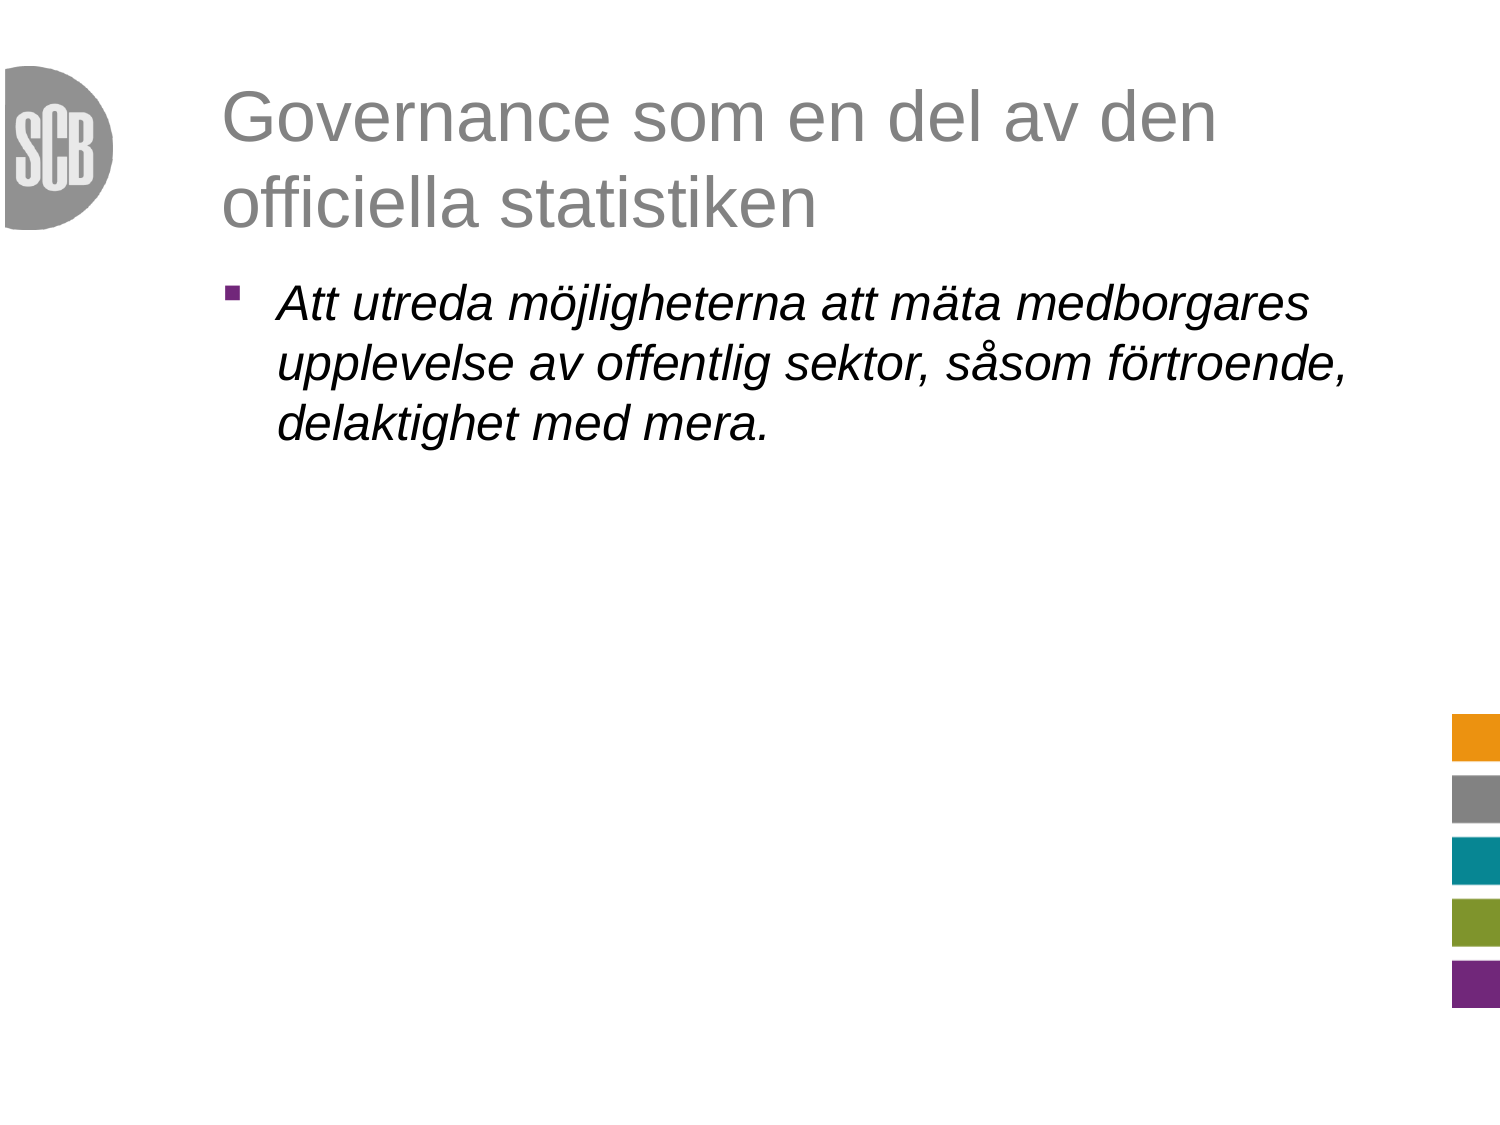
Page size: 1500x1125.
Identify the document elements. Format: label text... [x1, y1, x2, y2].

picture [1452, 714, 1500, 1008]
picture [5, 66, 113, 230]
title Governance som en del av den officiella statistiken [206, 62, 1425, 250]
list Att utreda möjligheterna att mäta medborgares upplevelse av offentlig sektor, såsom förtroende, delaktighet med mera. [206, 262, 1425, 1005]
